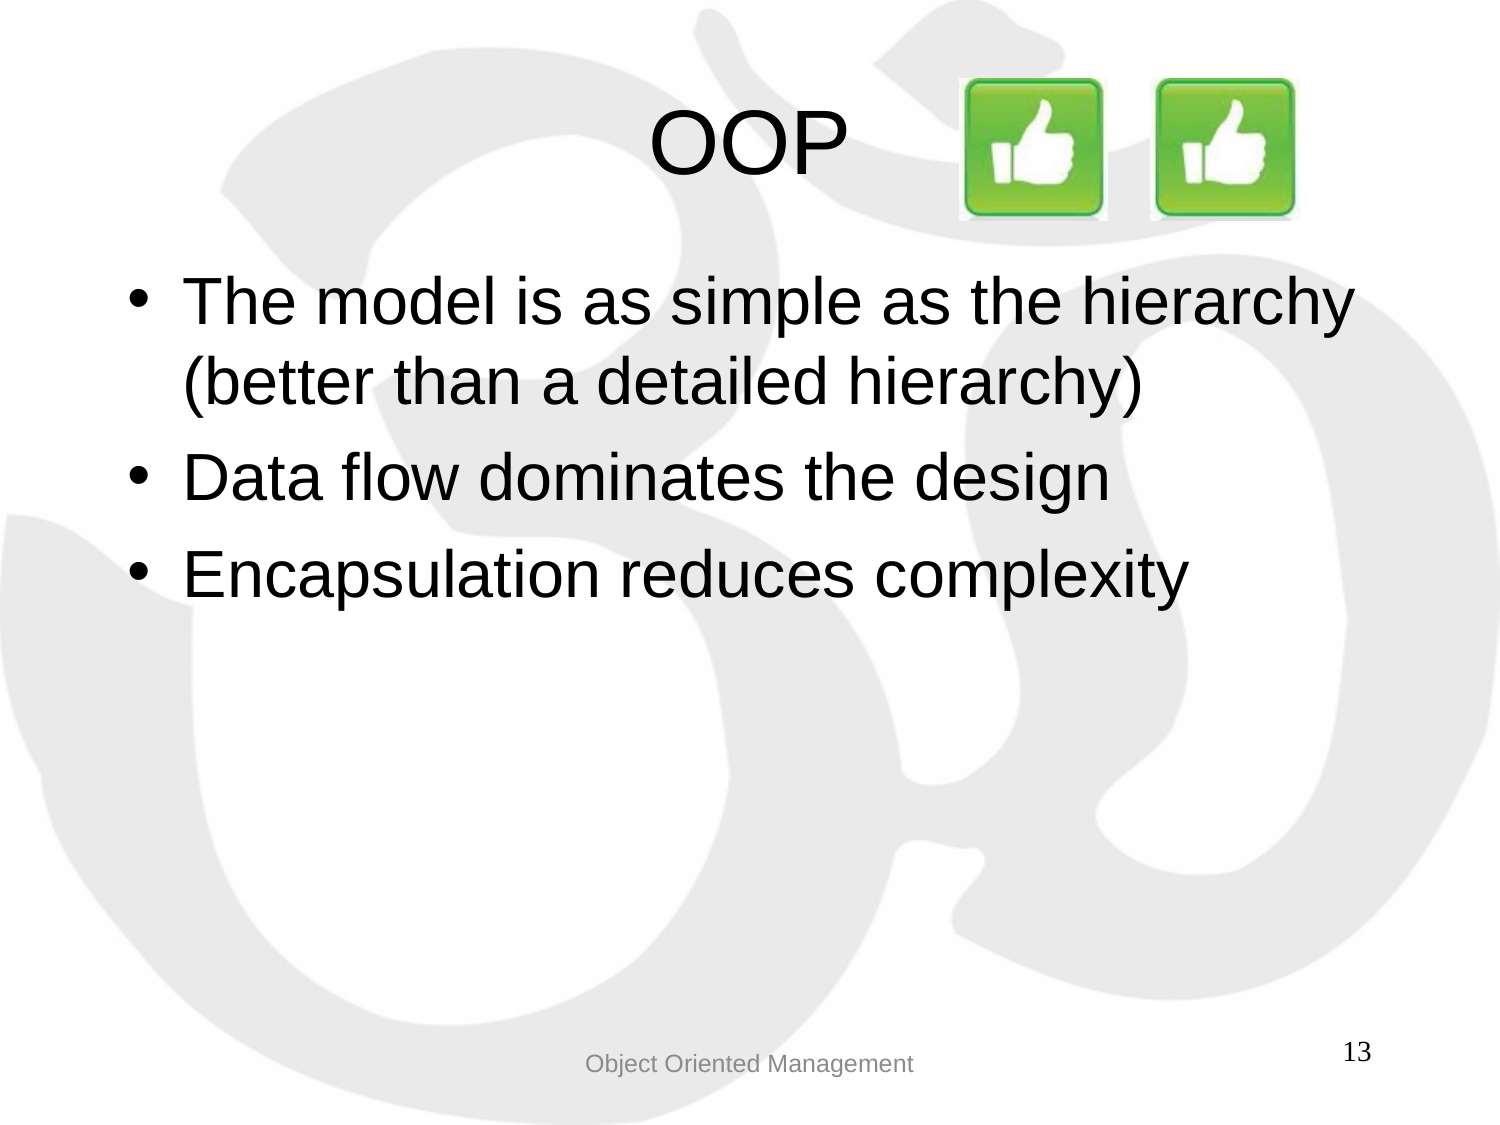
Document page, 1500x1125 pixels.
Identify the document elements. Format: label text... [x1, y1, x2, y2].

text_box The model is as simple as the hierarchy (better than a detailed hierarchy) Data flow dominates the design Encapsulation reduces complexity [112, 249, 1388, 1000]
footer Object Oriented Management [442, 1025, 1057, 1100]
text_box OOP [112, 75, 1388, 200]
picture [0, 0, 1500, 1125]
slide_number 13 [1074, 1025, 1387, 1100]
